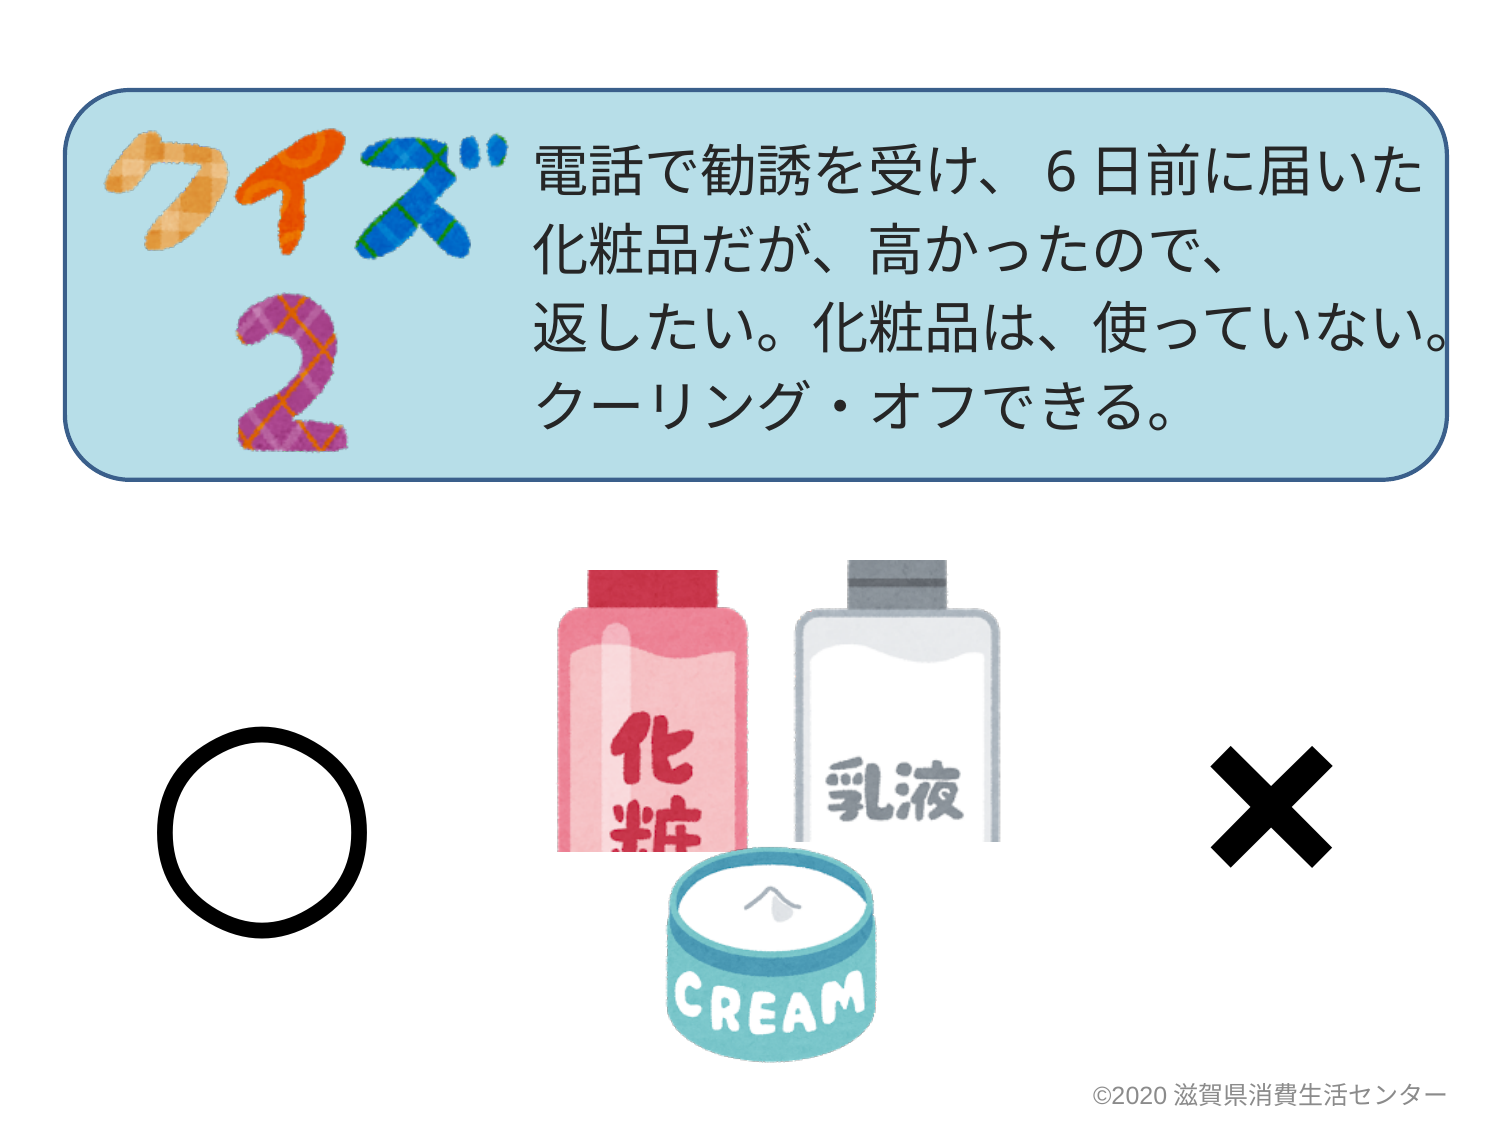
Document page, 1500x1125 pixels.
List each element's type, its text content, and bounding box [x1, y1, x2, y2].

text_box 電話で勧誘を受け、6日前に届いた 化粧品だが、高かったので、 返したい。化粧品は、使っていない。 クーリング・オフできる。 [461, 128, 1471, 451]
text_box ○ [88, 611, 437, 977]
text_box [88, 106, 515, 279]
text_box × [1098, 611, 1447, 977]
footer ©2020滋賀県消費生活センター [1033, 1065, 1500, 1125]
text_box [62, 87, 1444, 482]
picture [513, 559, 1038, 1064]
picture [203, 280, 386, 469]
